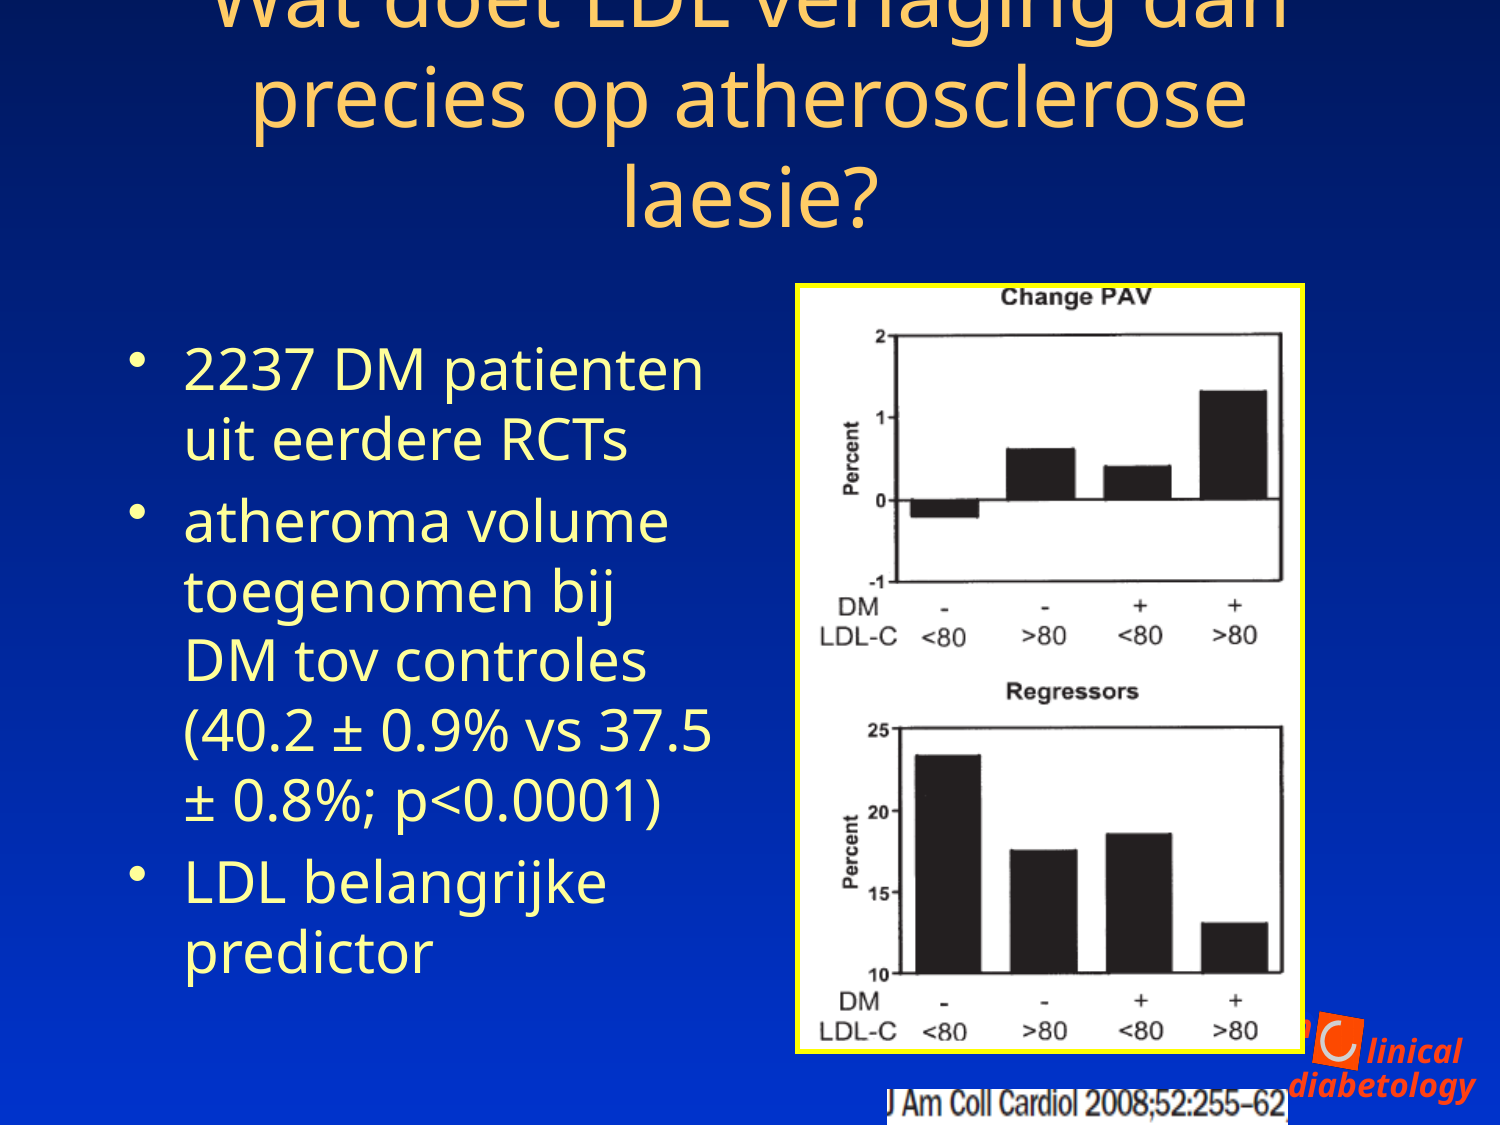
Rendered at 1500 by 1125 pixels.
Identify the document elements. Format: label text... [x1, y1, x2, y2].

text_box Wat doet LDL verlaging dan precies op atherosclerose laesie? [112, 0, 1388, 188]
picture [887, 1089, 1288, 1125]
picture [1304, 1011, 1365, 1071]
picture [799, 287, 1301, 1050]
list 2237 DM patienten uit eerdere RCTs atheroma volume toegenomen bij DM tov controles (40.2 ± 0.9% vs 37.5 ± 0.8%; p<0.0001) LDL belangrijke predictor [112, 324, 738, 1000]
